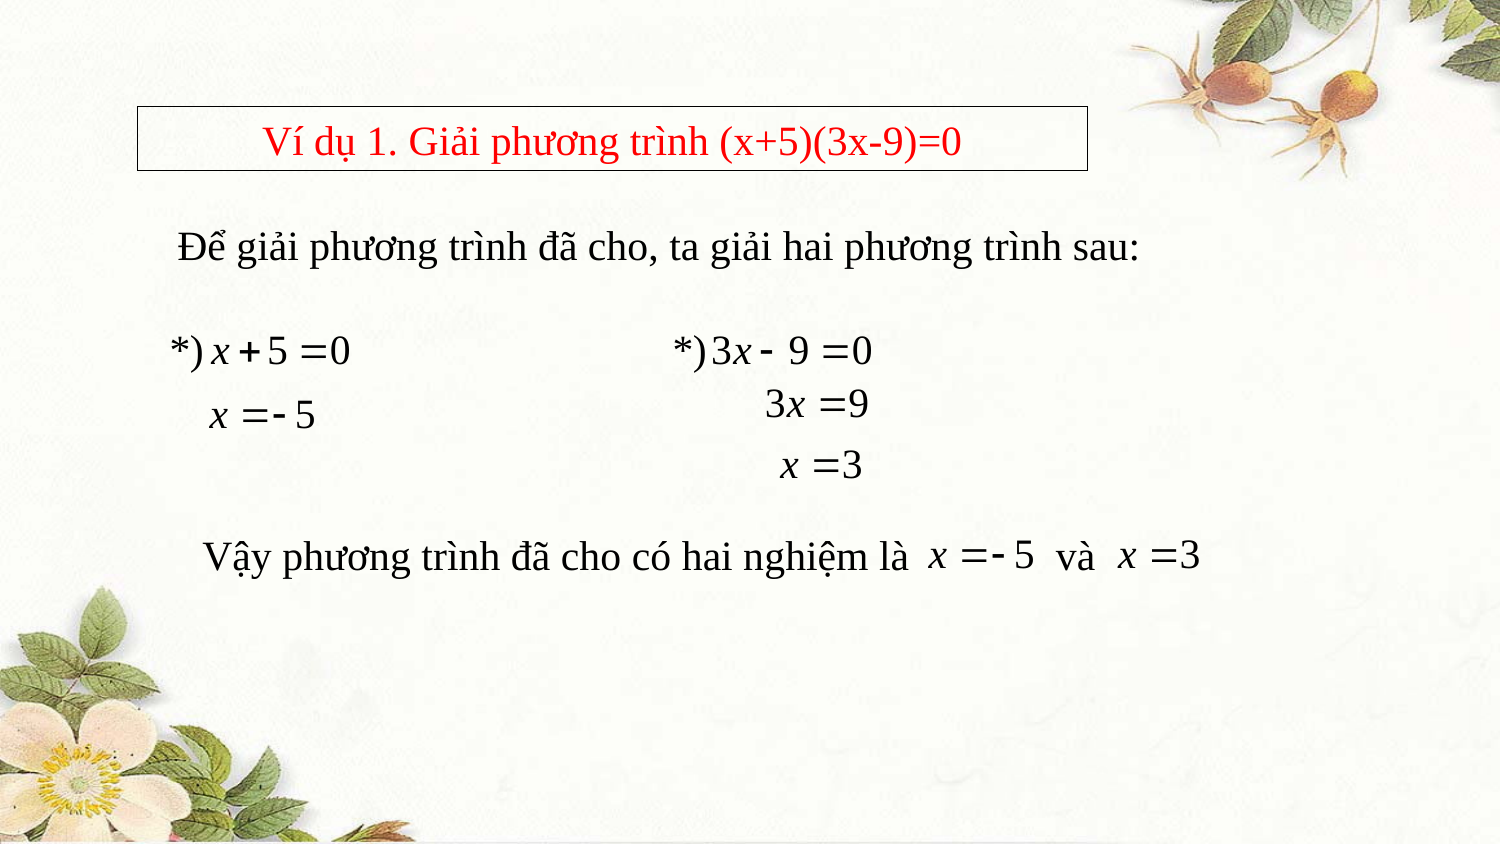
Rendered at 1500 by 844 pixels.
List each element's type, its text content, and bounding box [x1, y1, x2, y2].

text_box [168, 328, 355, 380]
picture [0, 0, 1500, 844]
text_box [774, 444, 865, 485]
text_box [762, 384, 874, 425]
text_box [203, 394, 319, 435]
text_box Để giải phương trình đã cho, ta giải hai phương trình sau: [162, 211, 1200, 277]
text_box Vậy phương trình đã cho có hai nghiệm là và [187, 521, 1138, 637]
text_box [1112, 534, 1203, 575]
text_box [922, 534, 1038, 575]
text_box Ví dụ 1. Giải phương trình (x+5)(3x-9)=0 [137, 106, 1088, 171]
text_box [671, 328, 877, 380]
